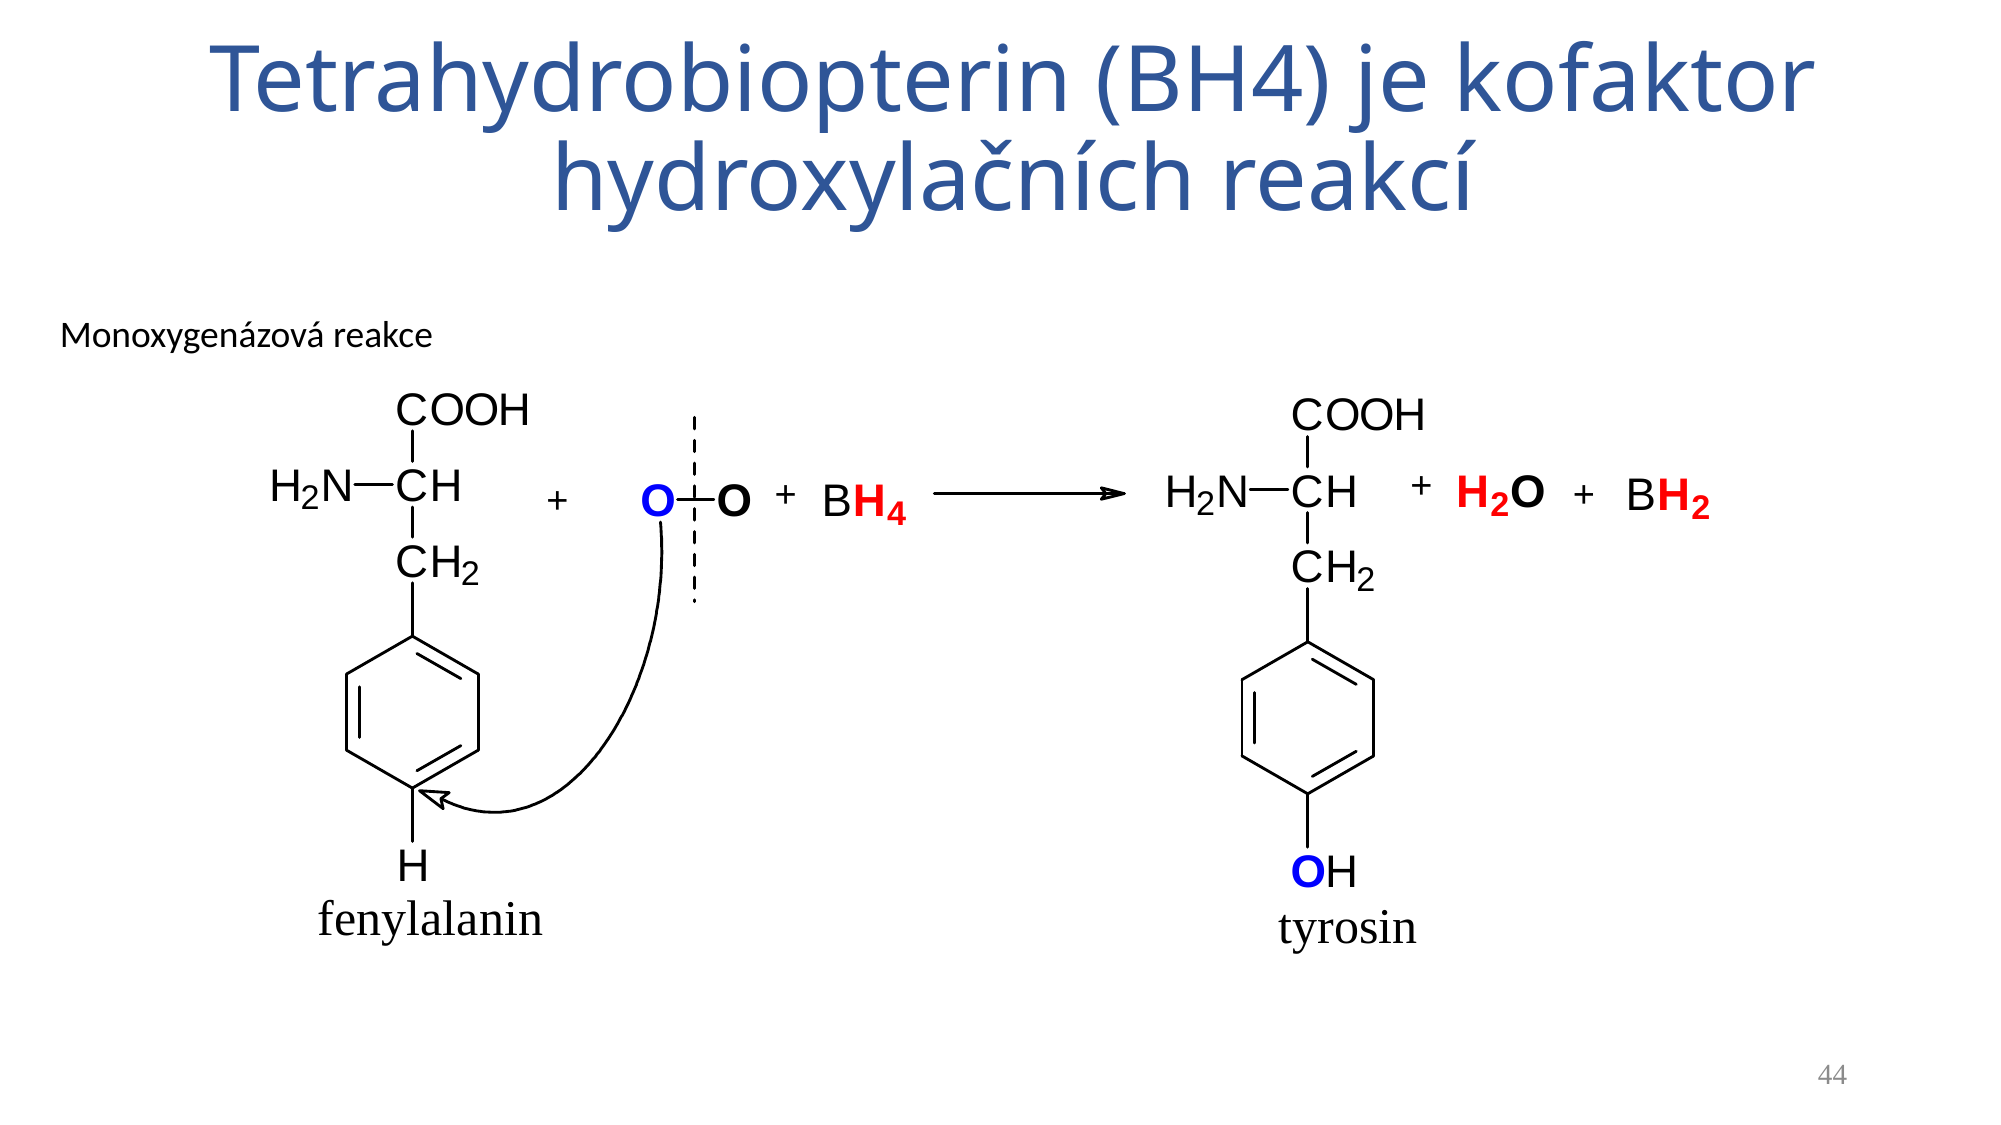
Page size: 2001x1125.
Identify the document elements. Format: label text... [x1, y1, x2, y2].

text_box tyrosin [1263, 925, 1433, 962]
text_box fenylalanin [303, 925, 559, 954]
title Tetrahydrobiopterin (BH4) je kofaktor hydroxylačních reakcí [42, 37, 1986, 225]
slide_number 44 [1412, 1042, 1863, 1103]
picture [244, 356, 1745, 925]
text_box Monoxygenázová reakce [45, 302, 449, 363]
